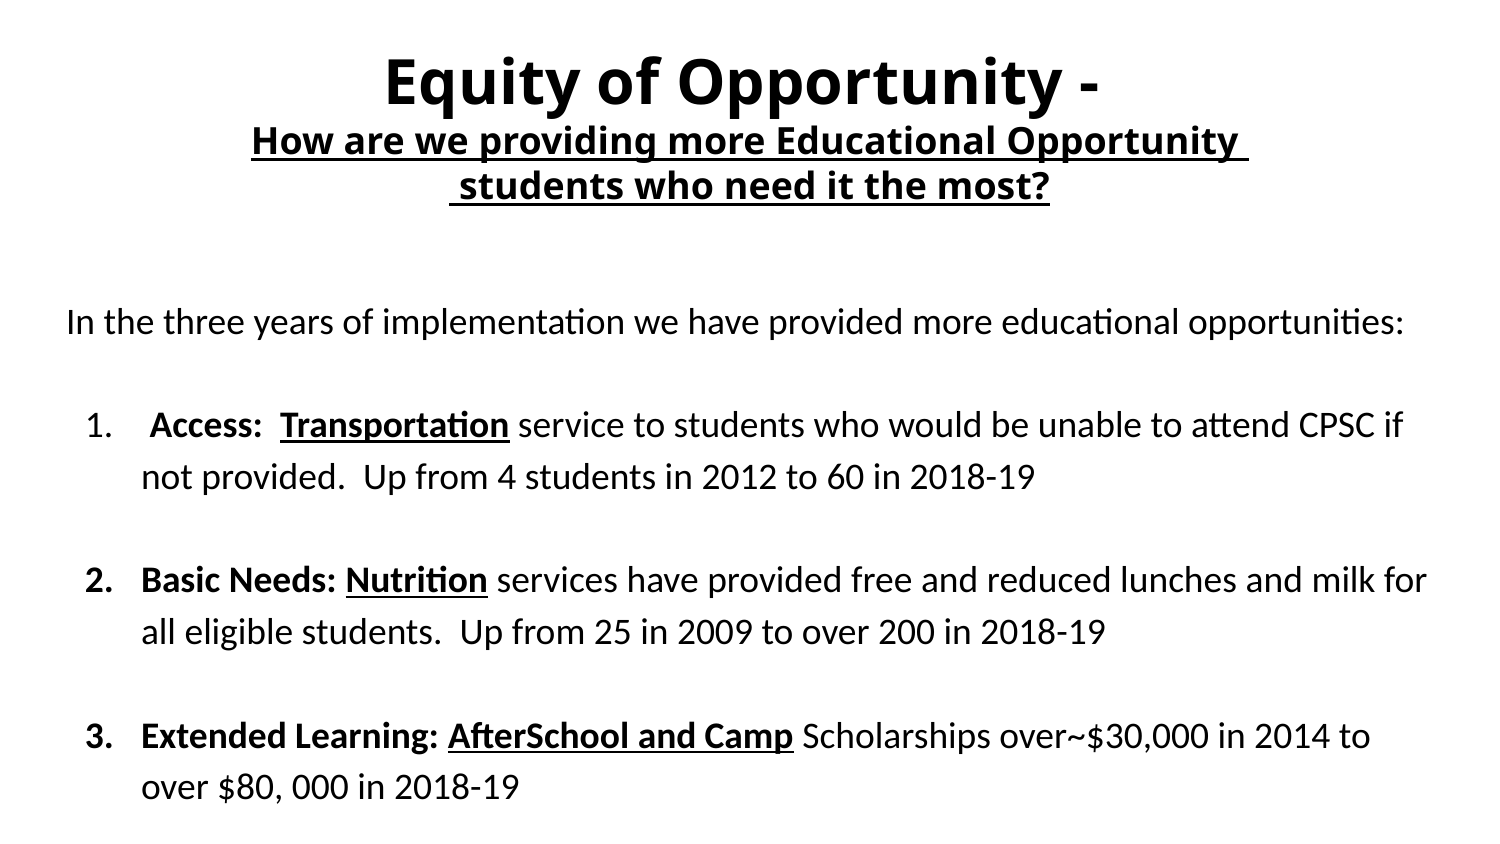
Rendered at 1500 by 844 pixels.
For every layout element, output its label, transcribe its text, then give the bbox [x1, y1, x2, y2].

list In the three years of implementation we have provided more educational opportunities: Access: Transportation service to students who would be unable to attend CPSC if not provided. Up from 4 students in 2012 to 60 in 2018-19 Basic Needs: Nutrition services have provided free and reduced lunches and milk for all eligible students. Up from 25 in 2009 to over 200 in 2018-19 Extended Learning: AfterSchool and Camp Scholarships over~$30,000 in 2014 to over $80, 000 in 2018-19 [51, 274, 1449, 815]
title Equity of Opportunity - How are we providing more Educational Opportunity students who need it the most? [51, 27, 1449, 202]
